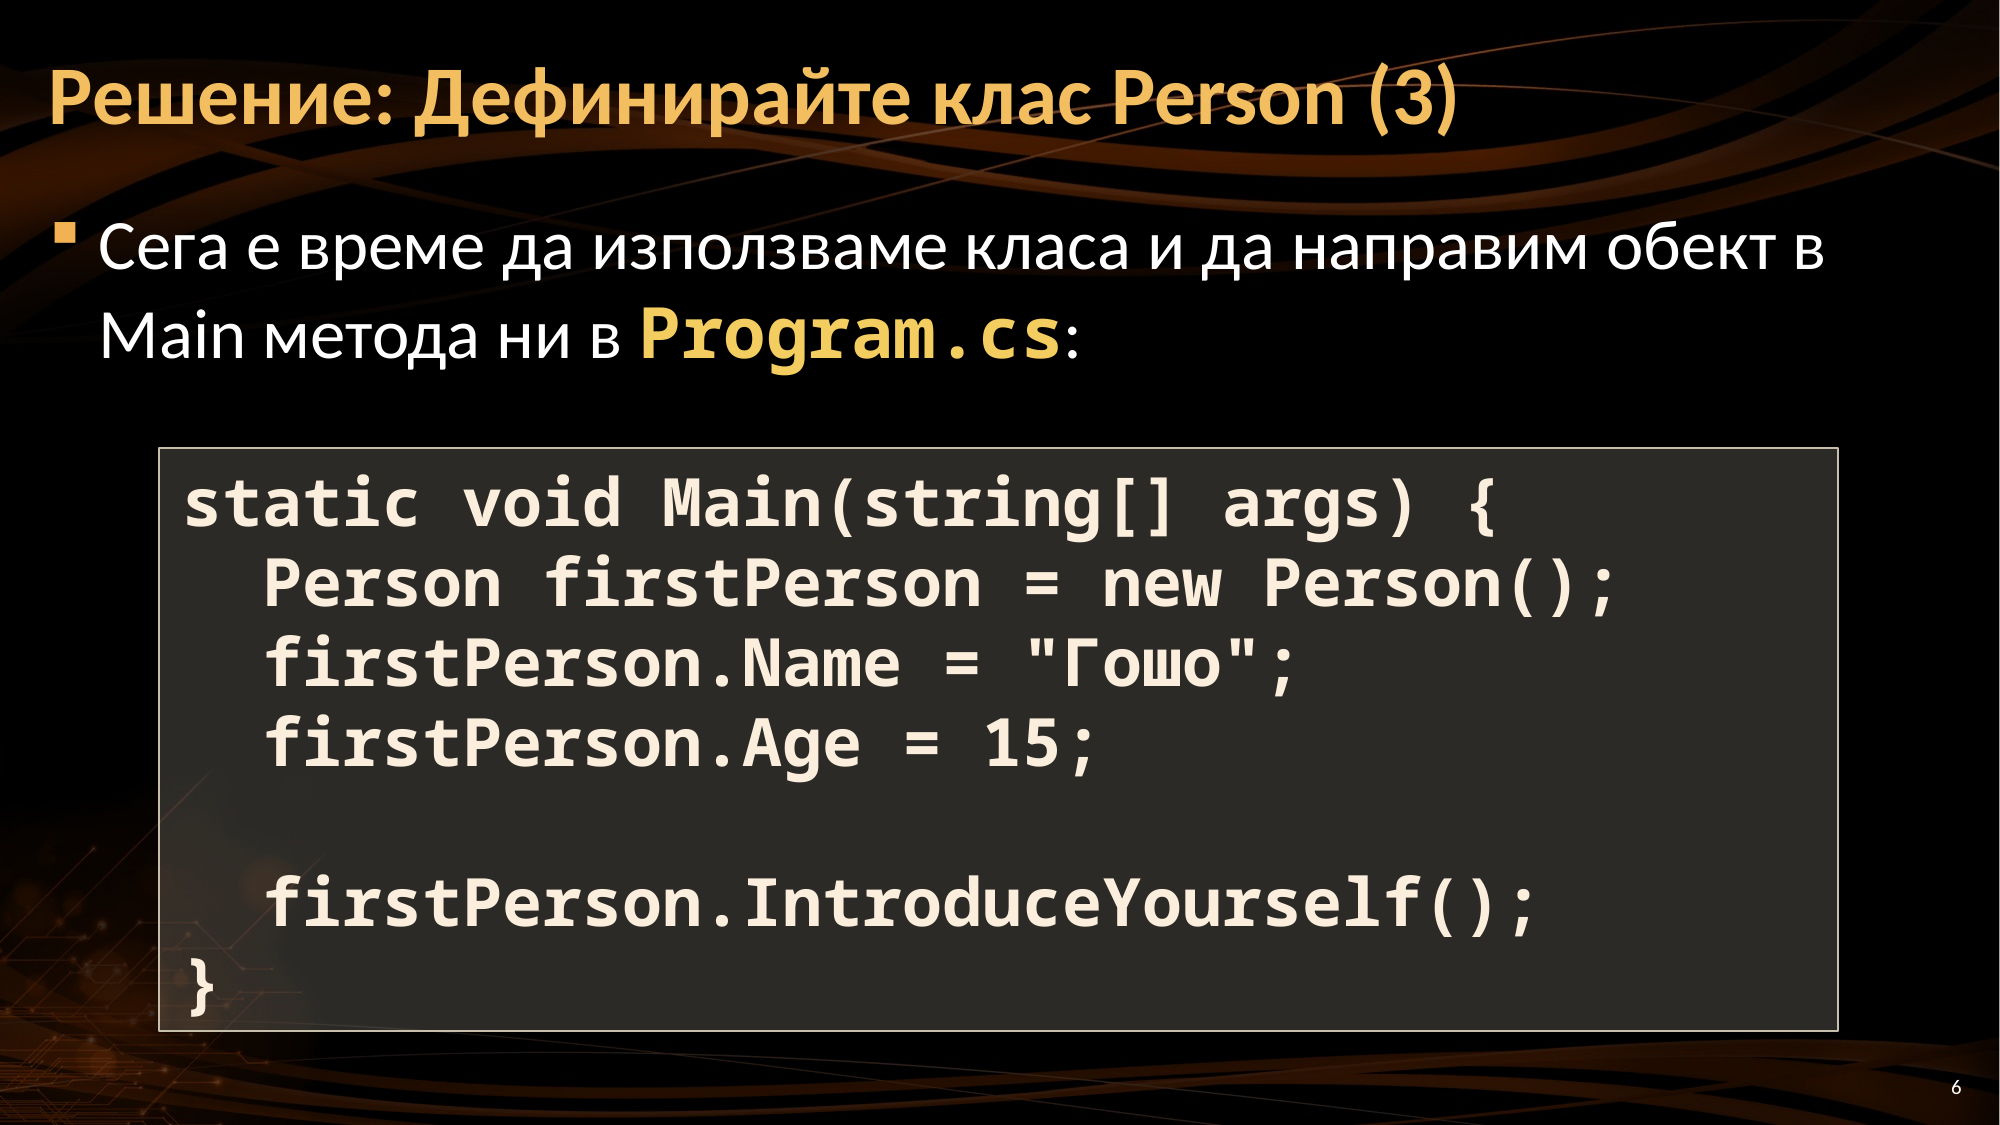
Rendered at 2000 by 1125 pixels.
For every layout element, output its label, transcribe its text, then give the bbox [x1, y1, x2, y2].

slide_number 6 [1897, 1070, 1968, 1103]
title Решение: Дефинирайте клас Person (3) [30, 6, 1968, 189]
text_box static void Main(string[] args) { Person firstPerson = new Person(); firstPerson.Name = "Гошо"; firstPerson.Age = 15; firstPerson.IntroduceYourself(); } [158, 448, 1839, 1032]
list Сега е време да използваме класа и да направим обект в Main метода ни в Program.cs: [31, 188, 1968, 388]
picture [0, 0, 2000, 1125]
